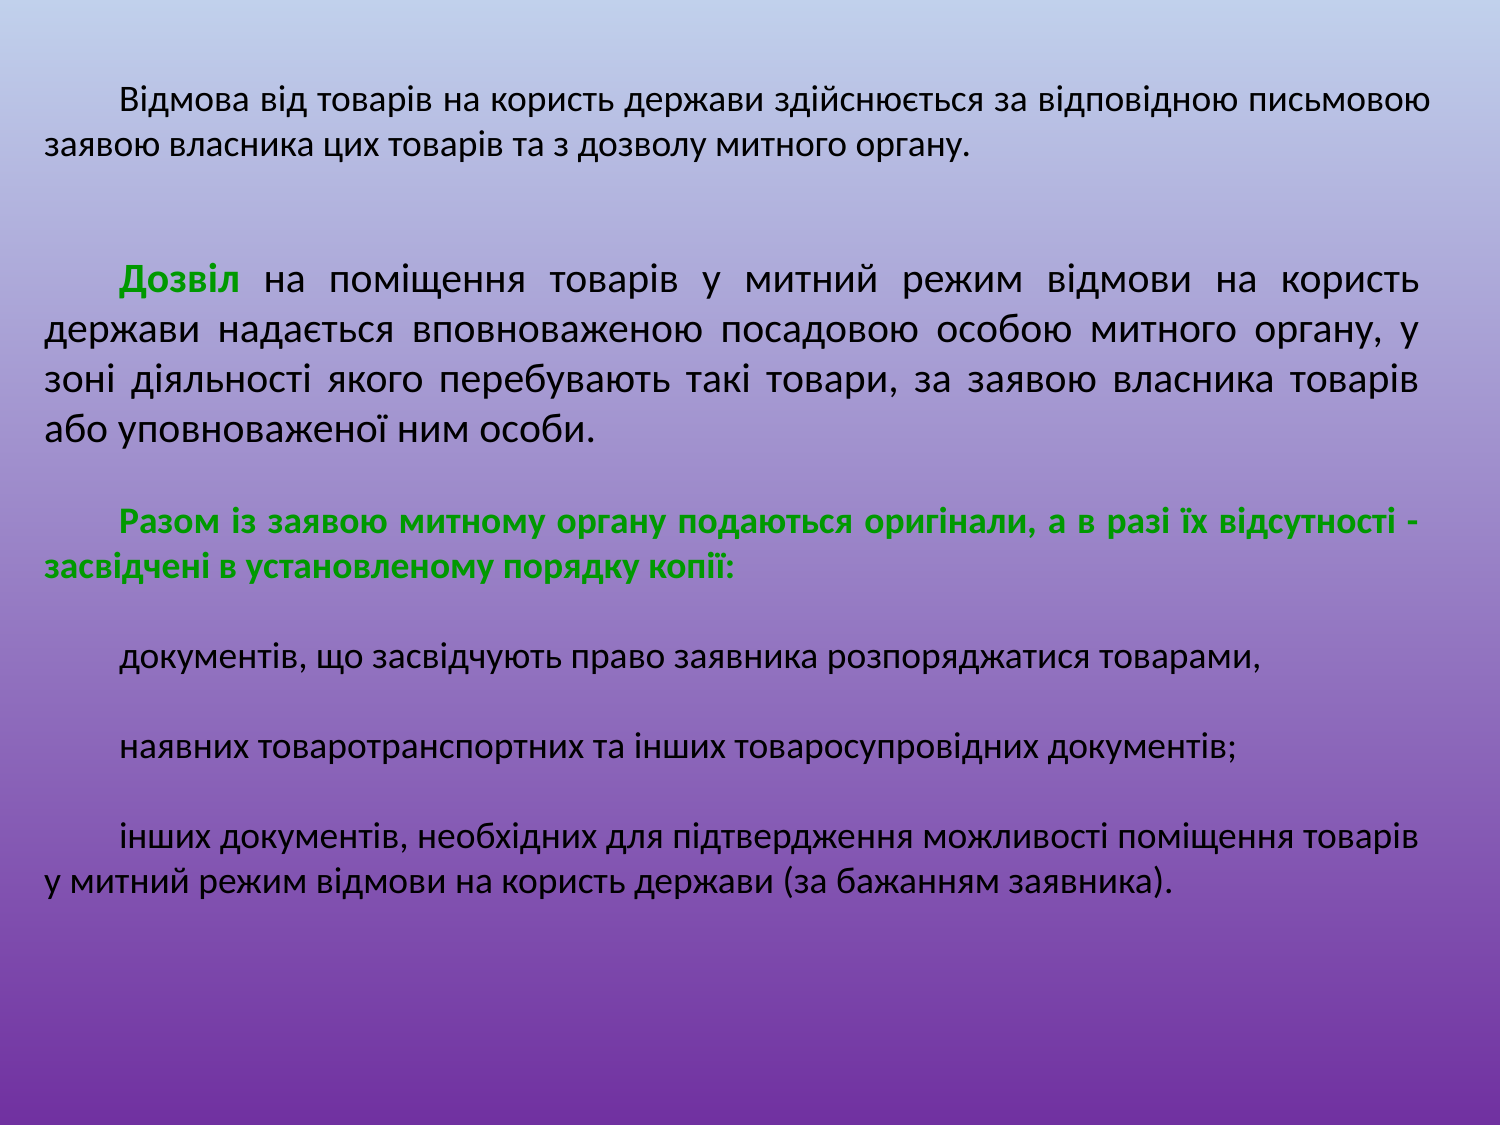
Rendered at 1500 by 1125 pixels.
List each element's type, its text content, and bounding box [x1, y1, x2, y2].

text_box Відмова від товарів на користь держави здійснюється за відповідною письмовою заявою власника цих товарів та з дозволу митного органу. [29, 66, 1447, 172]
text_box Дозвіл на поміщення товарів у митний режим відмови на користь держави надається вповноваженою посадовою особою митного органу, у зоні діяльності якого перебувають такі товари, за заявою власника товарів або уповноваженої ним особи. Разом із заявою митному органу подаються оригінали, а в разі їх відсутності - засвідчені в установленому порядку копії: документів, що засвідчують право заявника розпоряджатися товарами, наявних товаротранспортних та інших товаросупровідних документів; інших документів, необхідних для підтвердження можливості поміщення товарів у митний режим відмови на користь держави (за бажанням заявника). [29, 243, 1436, 909]
